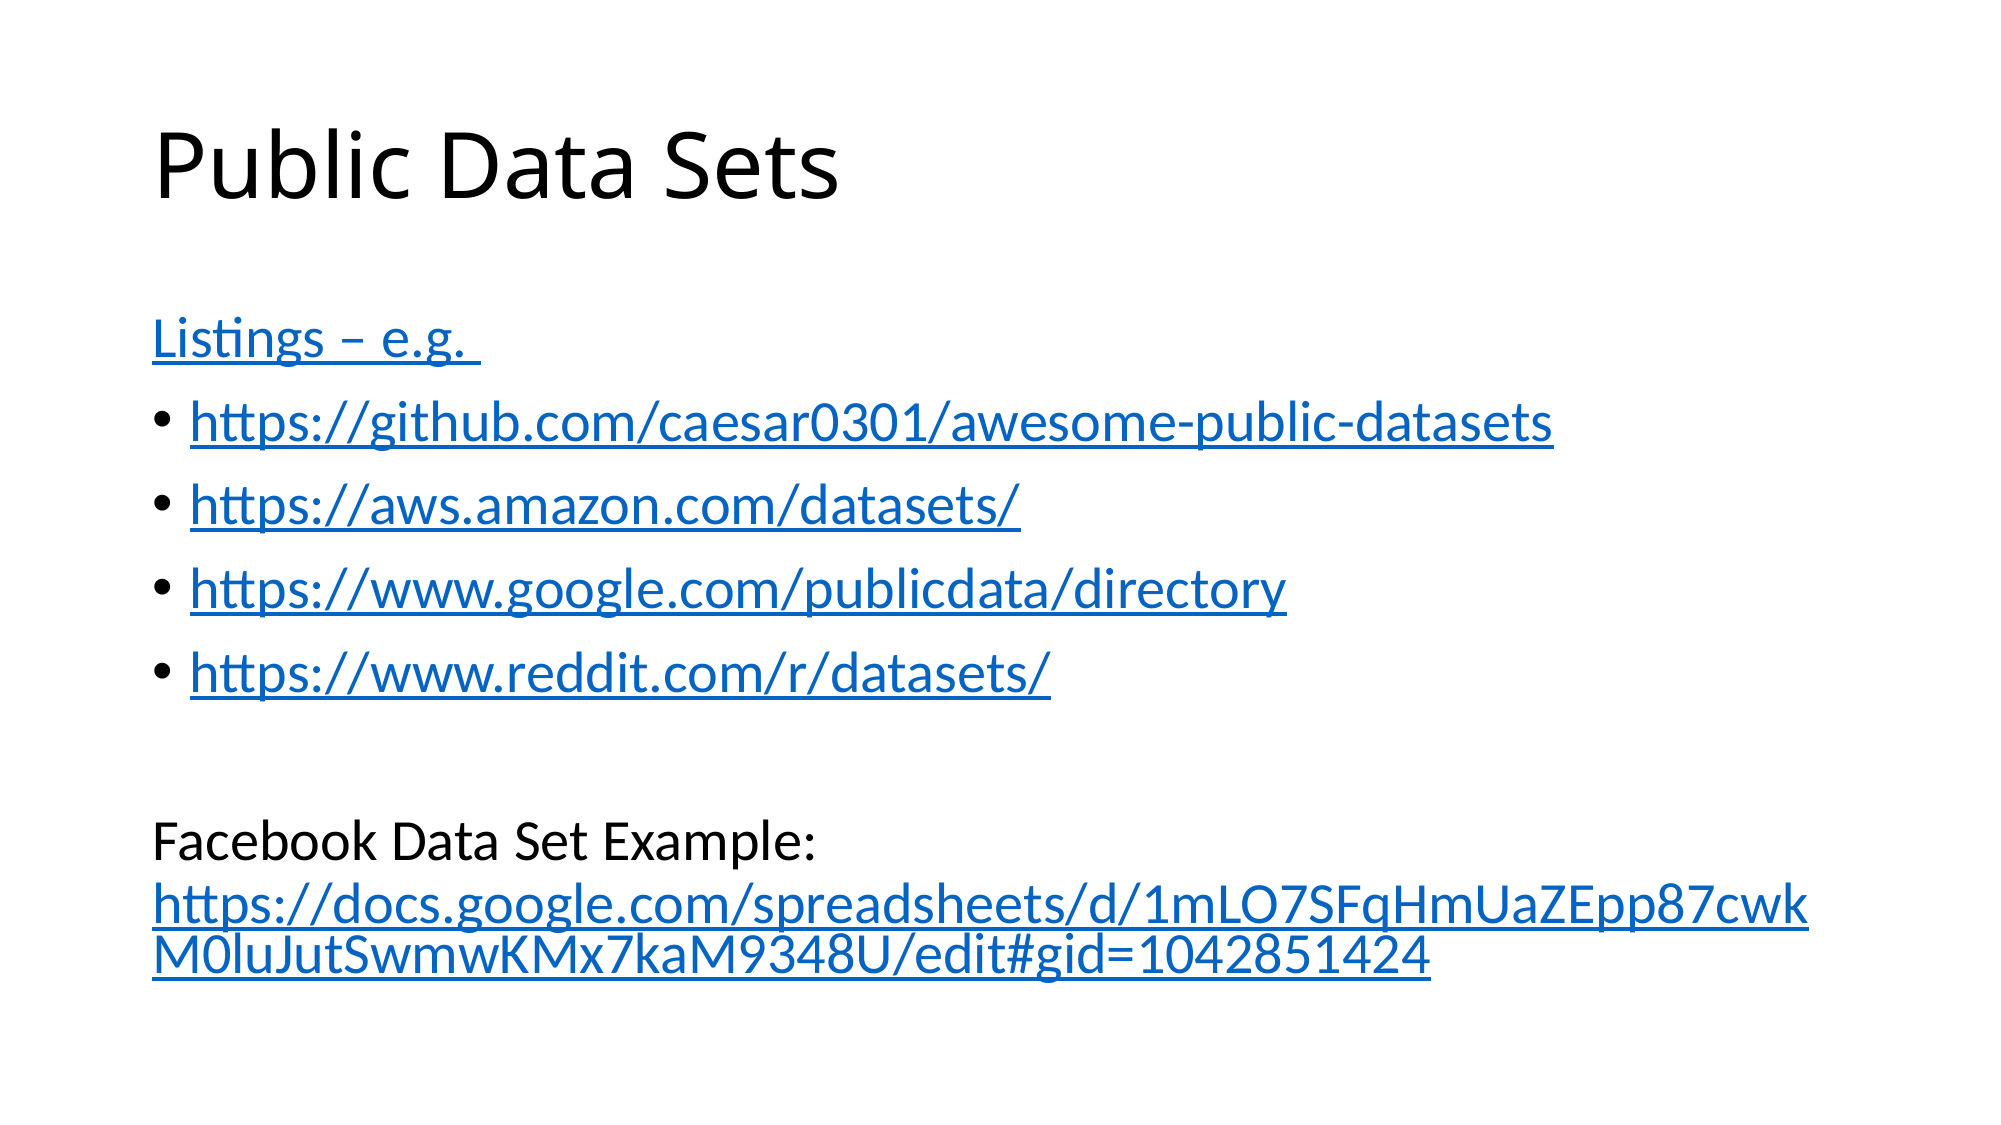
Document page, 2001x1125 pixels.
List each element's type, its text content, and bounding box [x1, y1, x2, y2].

title Public Data Sets [137, 59, 1863, 278]
list Listings – e.g. https://github.com/caesar0301/awesome-public-datasets https://aws.amazon.com/datasets/ https://www.google.com/publicdata/directory https://www.reddit.com/r/datasets/ Facebook Data Set Example: https://docs.google.com/spreadsheets/d/1mLO7SFqHmUaZEpp87cwkM0luJutSwmwKMx7kaM9348U/edit#gid=1042851424 [137, 299, 1863, 1014]
